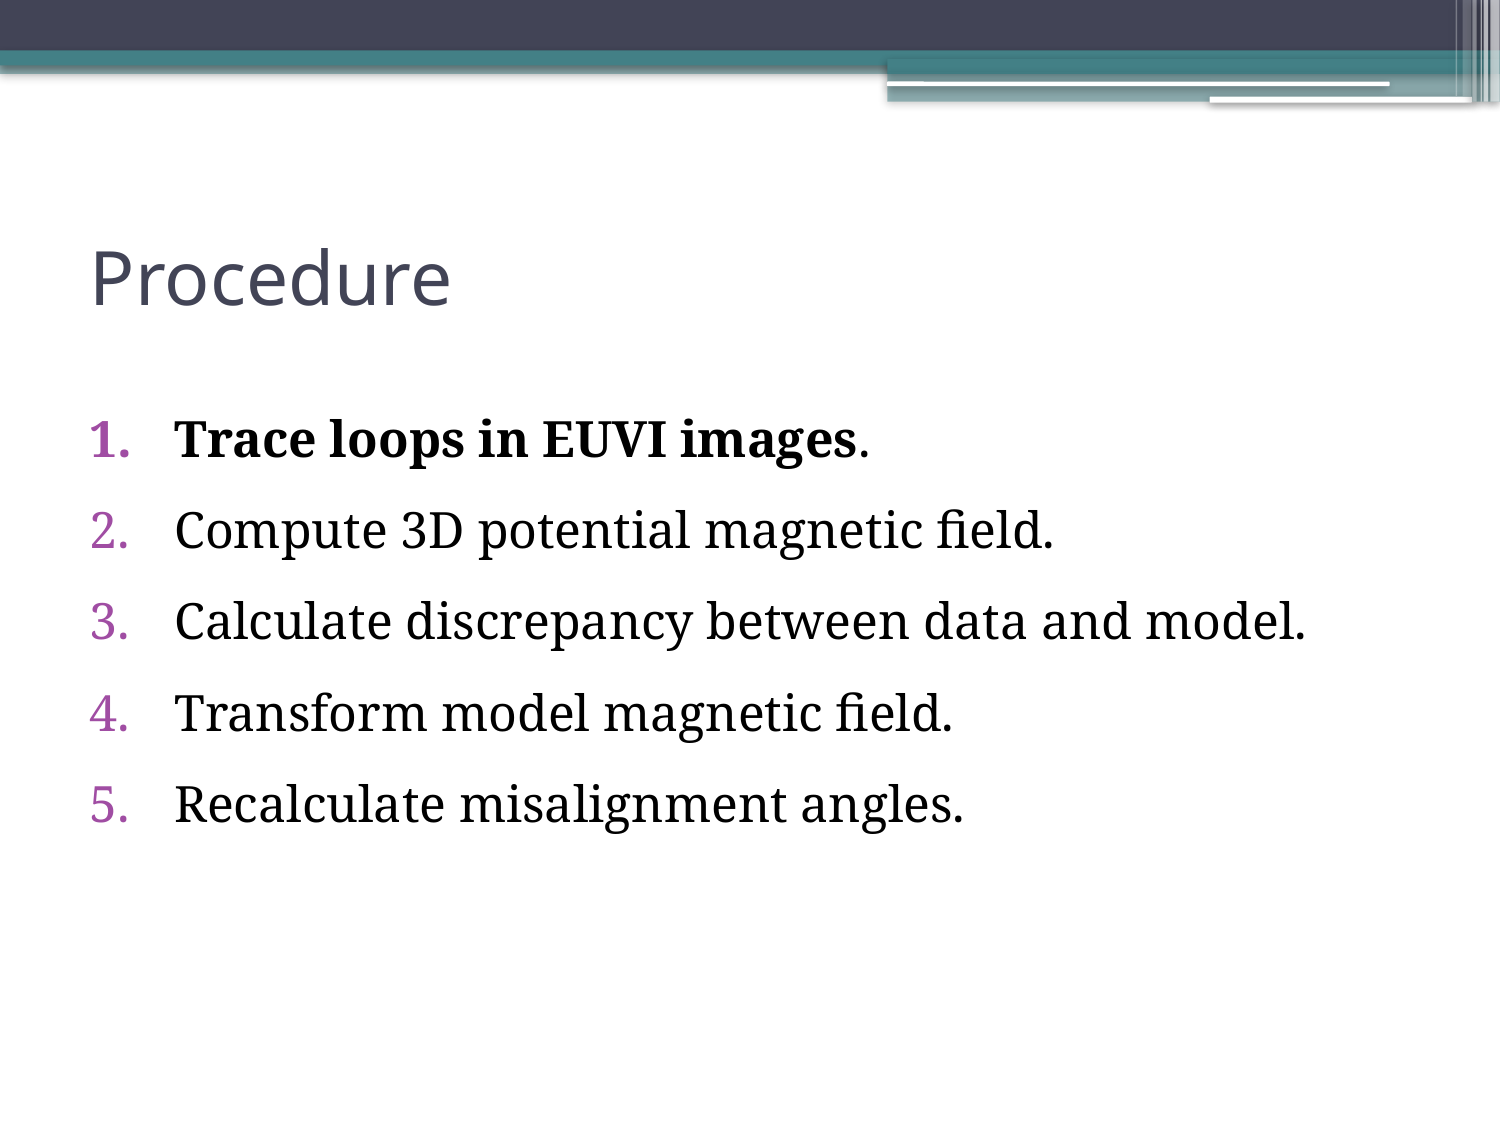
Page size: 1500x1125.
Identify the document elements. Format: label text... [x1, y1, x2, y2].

title Procedure [75, 187, 1425, 363]
list Trace loops in EUVI images. Compute 3D potential magnetic field. Calculate discrepancy between data and model. Transform model magnetic field. Recalculate misalignment angles. [75, 399, 1425, 1079]
